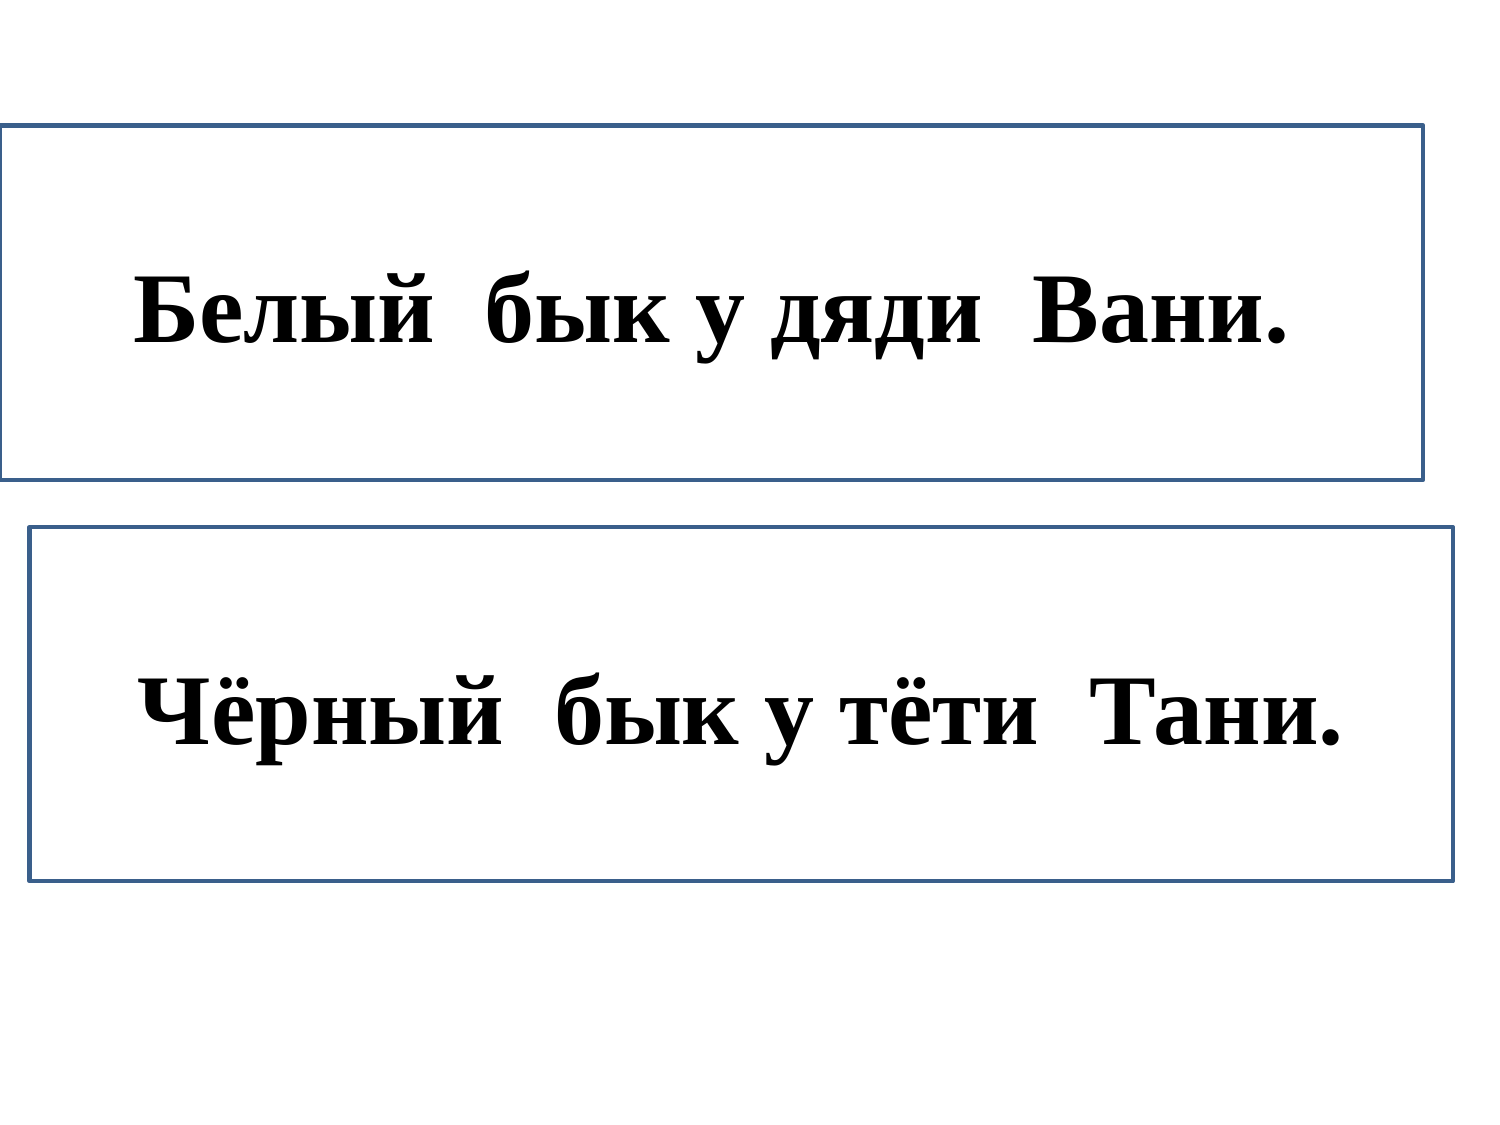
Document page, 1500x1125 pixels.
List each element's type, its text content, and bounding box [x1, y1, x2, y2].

text_box Чёрный бык у тёти Тани. [27, 525, 1455, 883]
text_box Белый бык у дяди Вани. [0, 123, 1425, 482]
